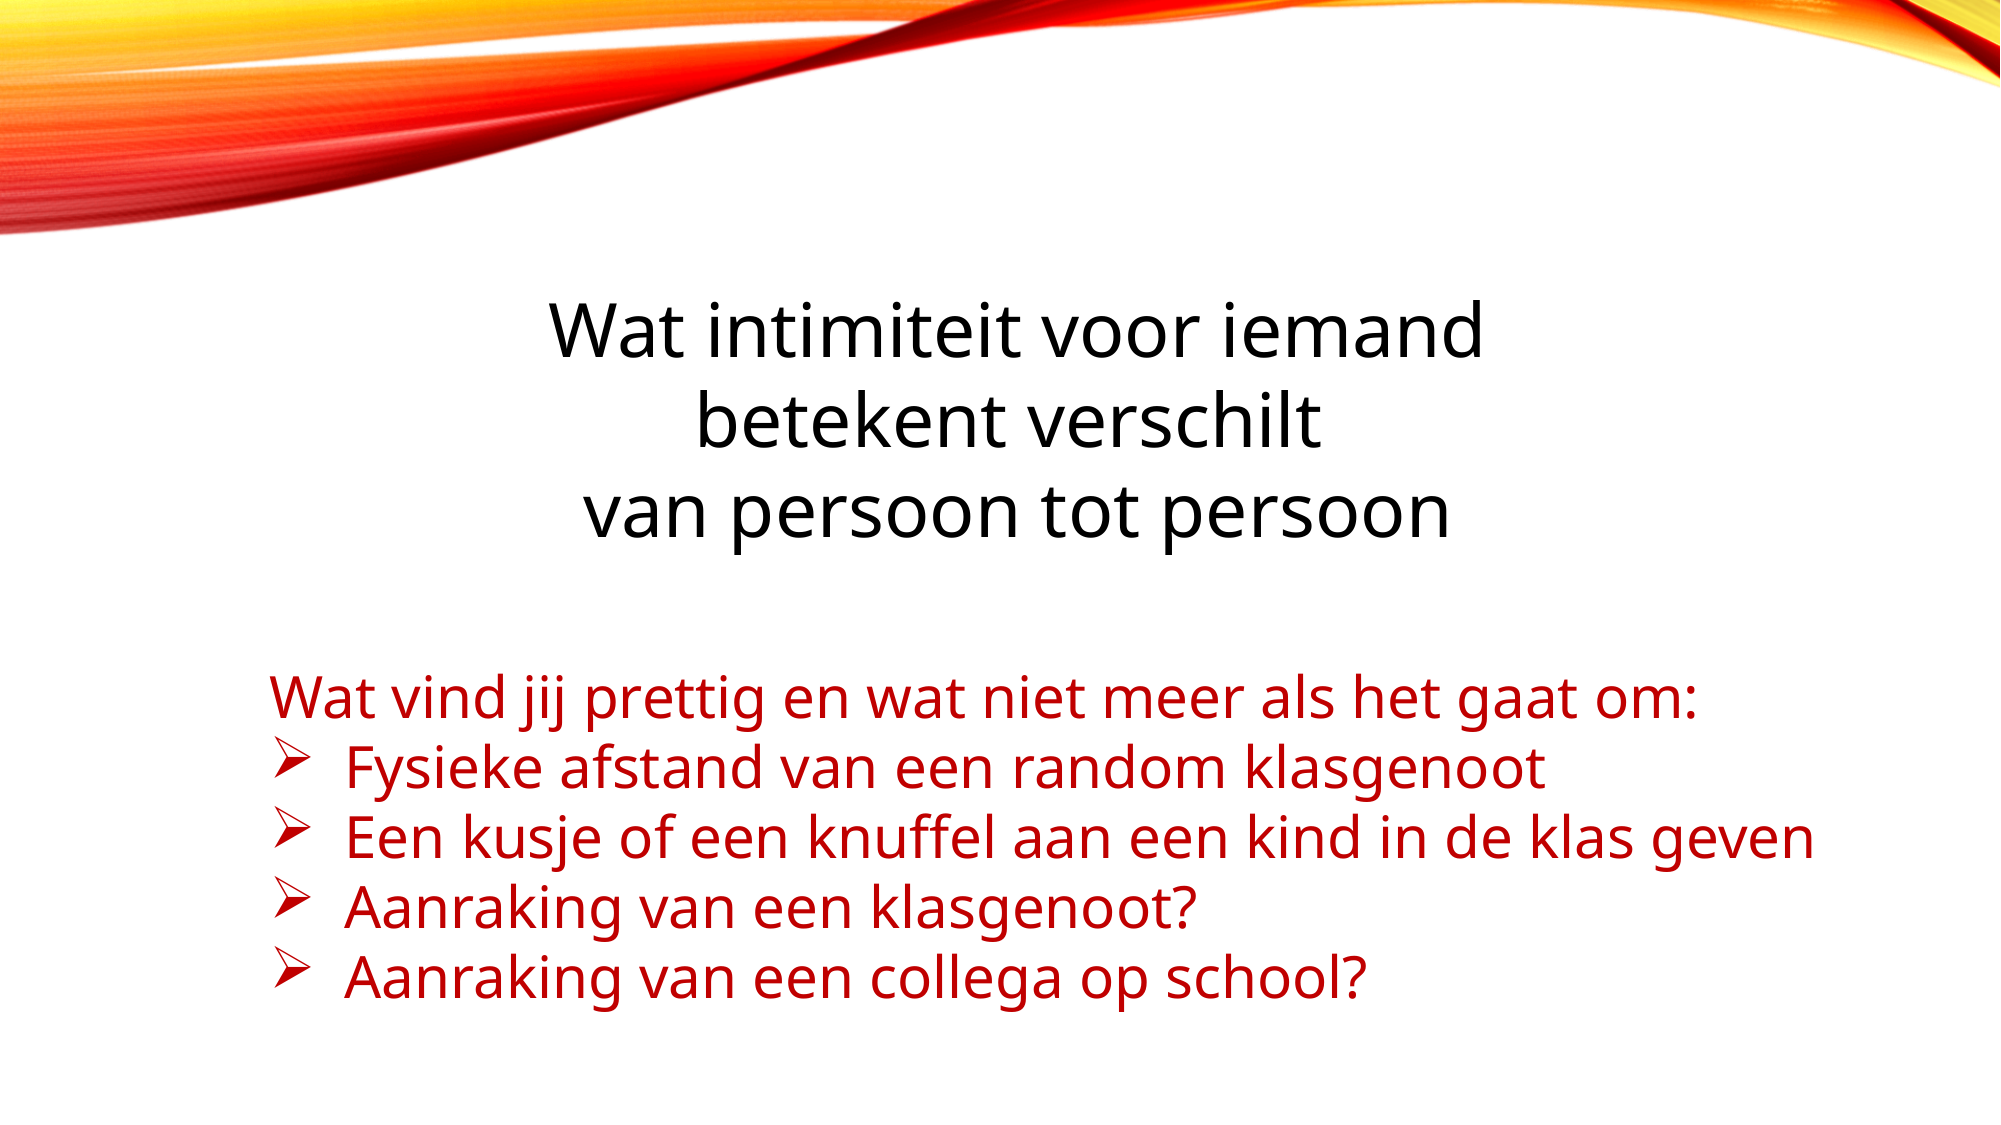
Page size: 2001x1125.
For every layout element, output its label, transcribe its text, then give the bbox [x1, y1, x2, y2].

text_box Wat vind jij prettig en wat niet meer als het gaat om: Fysieke afstand van een random klasgenoot Een kusje of een knuffel aan een kind in de klas geven Aanraking van een klasgenoot? Aanraking van een collega op school? [254, 652, 1832, 1088]
picture [0, 0, 2000, 237]
text_box Wat intimiteit voor iemand betekent verschilt van persoon tot persoon [533, 274, 1503, 560]
